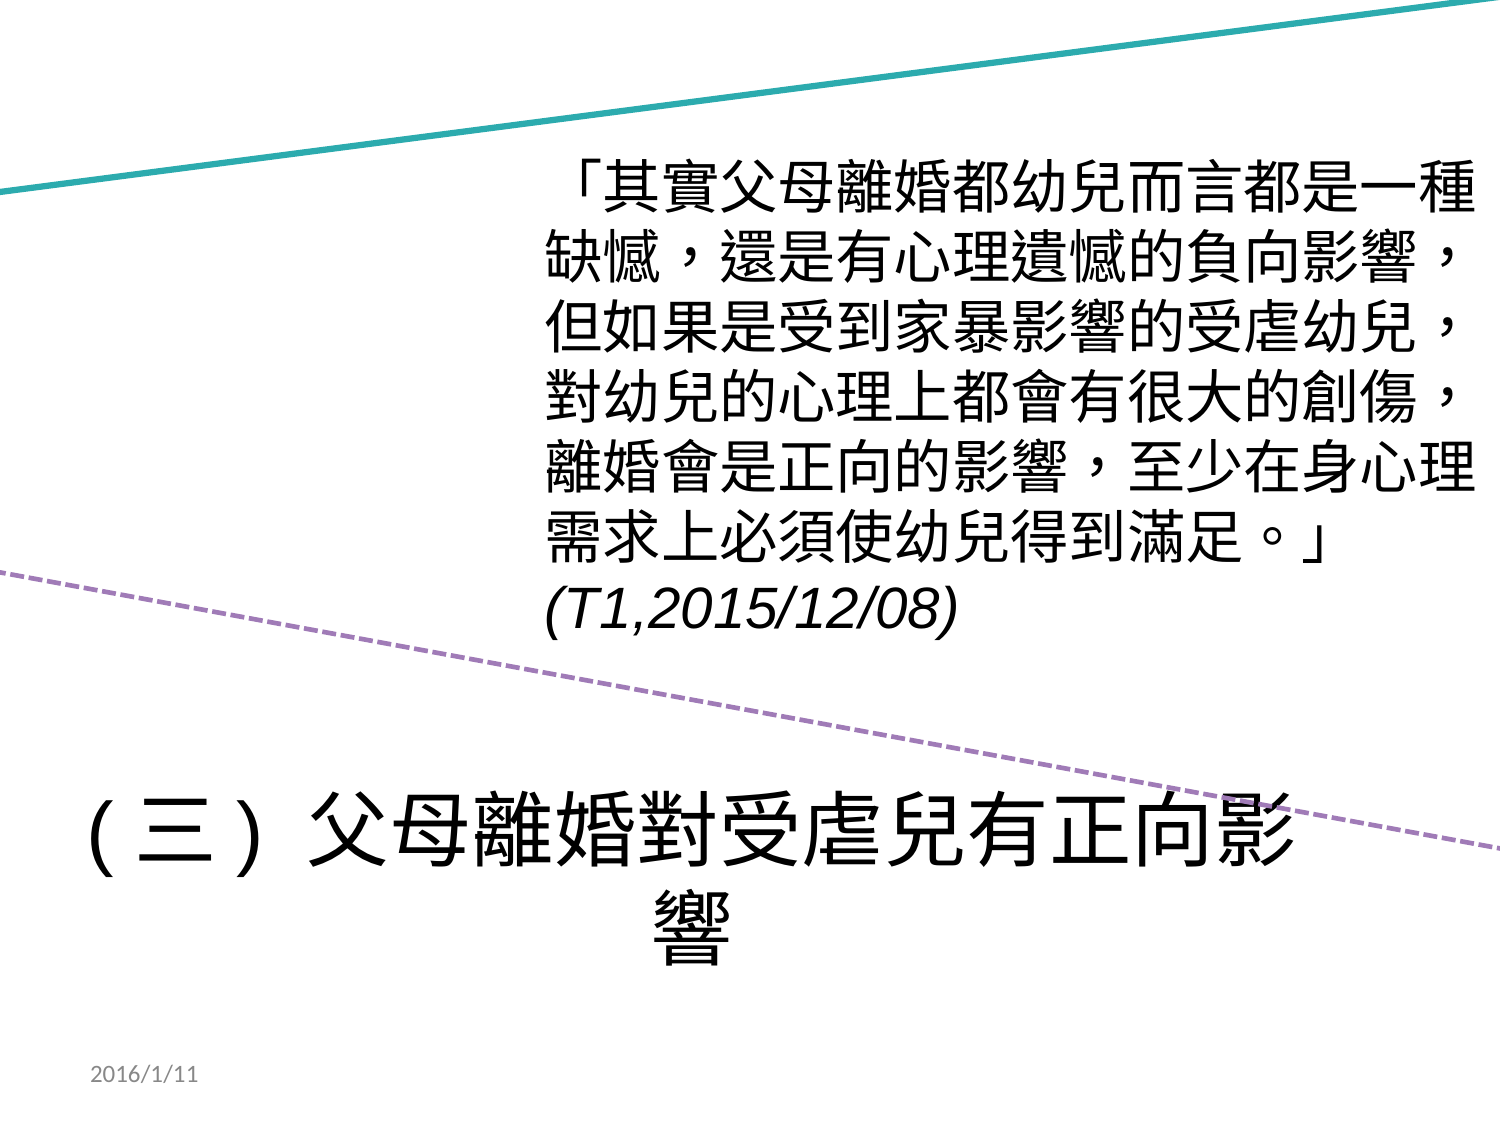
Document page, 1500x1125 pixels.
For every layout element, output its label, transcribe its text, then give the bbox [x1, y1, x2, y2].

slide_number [75, 1042, 425, 1103]
list 「其實父母離婚都幼兒而言都是一種缺憾，還是有心理遺憾的負向影響，但如果是受到家暴影響的受虐幼兒，對幼兒的心理上都會有很大的創傷，離婚會是正向的影響，至少在身心理需求上必須使幼兒得到滿足。」(T1,2015/12/08) [454, 220, 1500, 550]
title (三) 父母離婚對受虐兒有正向影響 [53, 878, 1331, 971]
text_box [0, 0, 1500, 209]
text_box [0, 550, 1500, 868]
